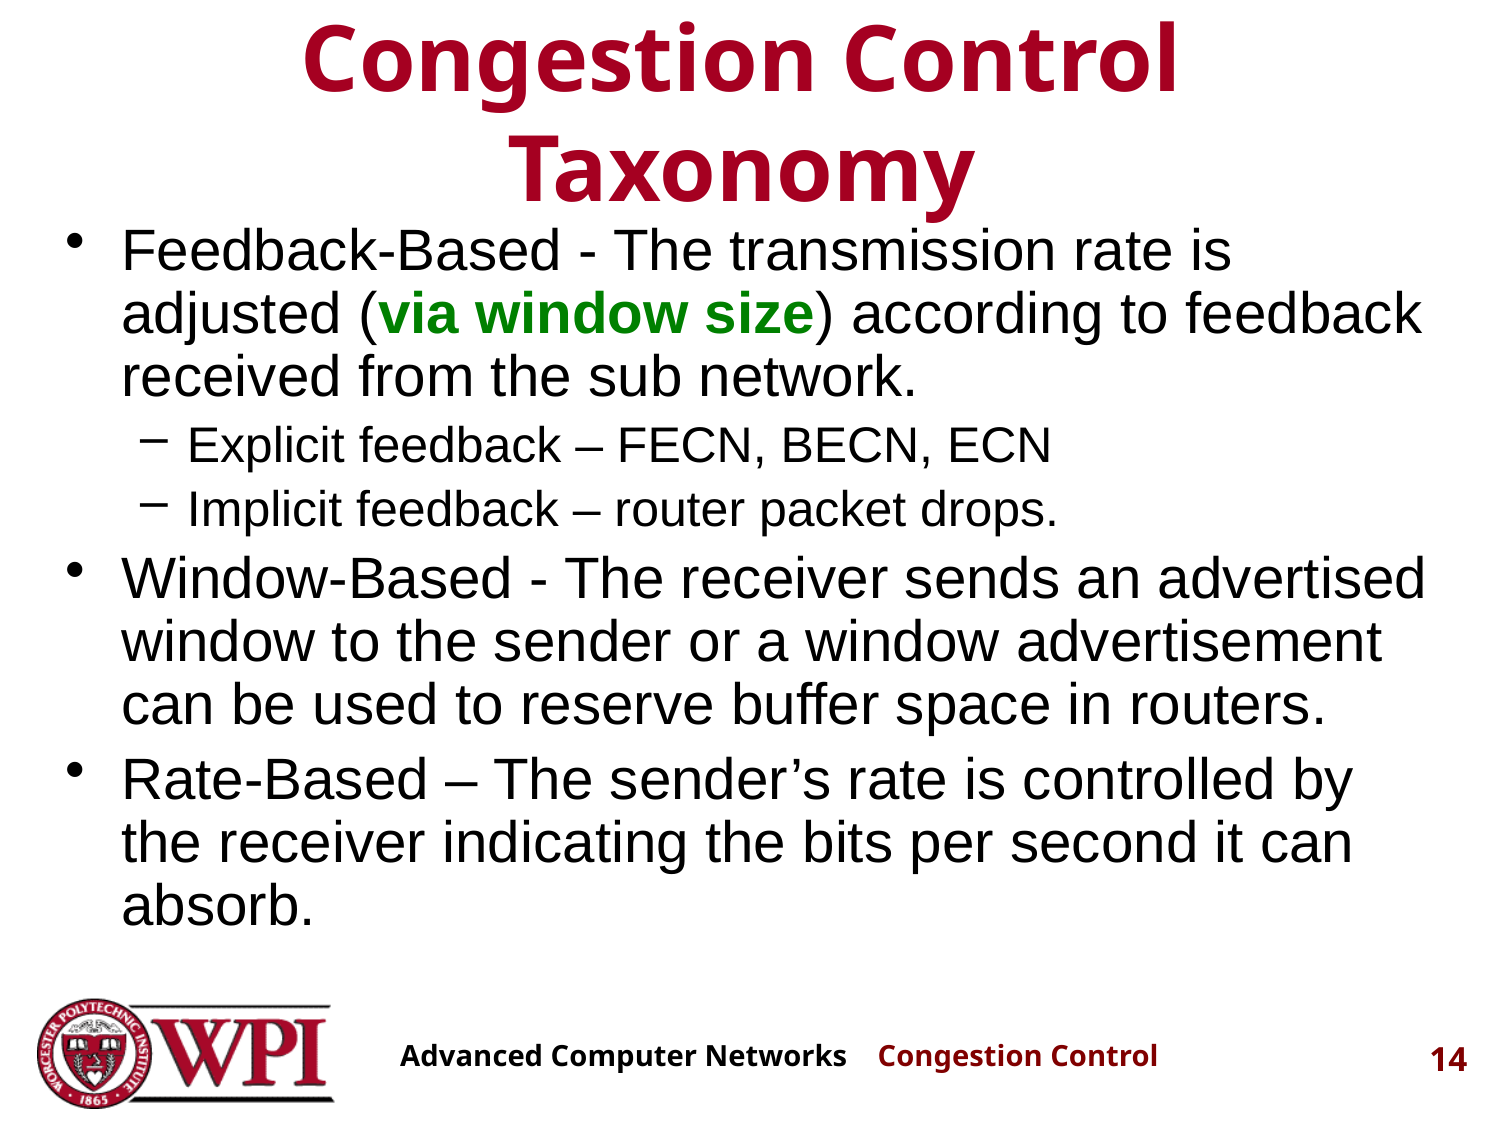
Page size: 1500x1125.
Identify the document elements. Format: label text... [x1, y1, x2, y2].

list Feedback-Based - The transmission rate is adjusted (via window size) according to feedback received from the sub network. Explicit feedback – FECN, BECN, ECN Implicit feedback – router packet drops. Window-Based - The receiver sends an advertised window to the sender or a window advertisement can be used to reserve buffer space in routers. Rate-Based – The sender’s rate is controlled by the receiver indicating the bits per second it can absorb. [50, 212, 1450, 975]
footer Advanced Computer Networks Congestion Control [371, 1029, 1188, 1083]
slide_number 14 [1336, 1030, 1483, 1107]
picture [37, 962, 350, 1109]
title Congestion Control Taxonomy [47, 30, 1436, 189]
